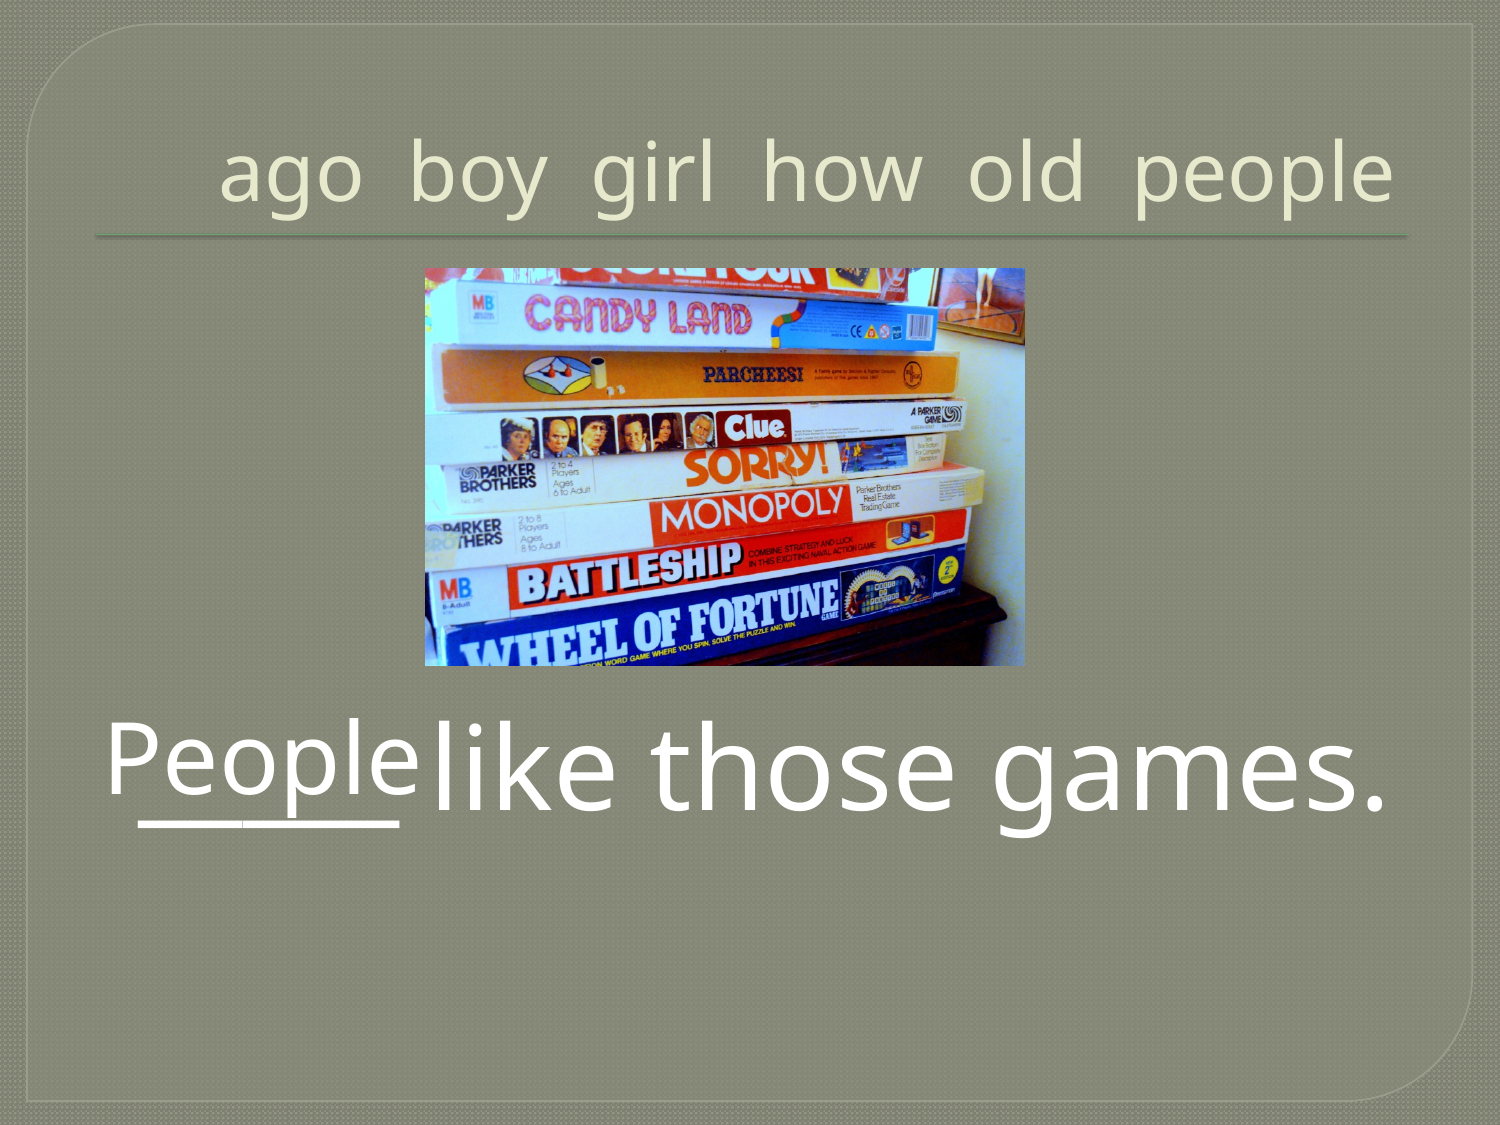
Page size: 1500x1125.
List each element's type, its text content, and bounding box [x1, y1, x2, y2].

title ago boy girl how old people [62, 37, 1413, 225]
picture [424, 268, 1025, 666]
list _____ like those games. [75, 262, 1425, 950]
text_box People [87, 687, 538, 823]
